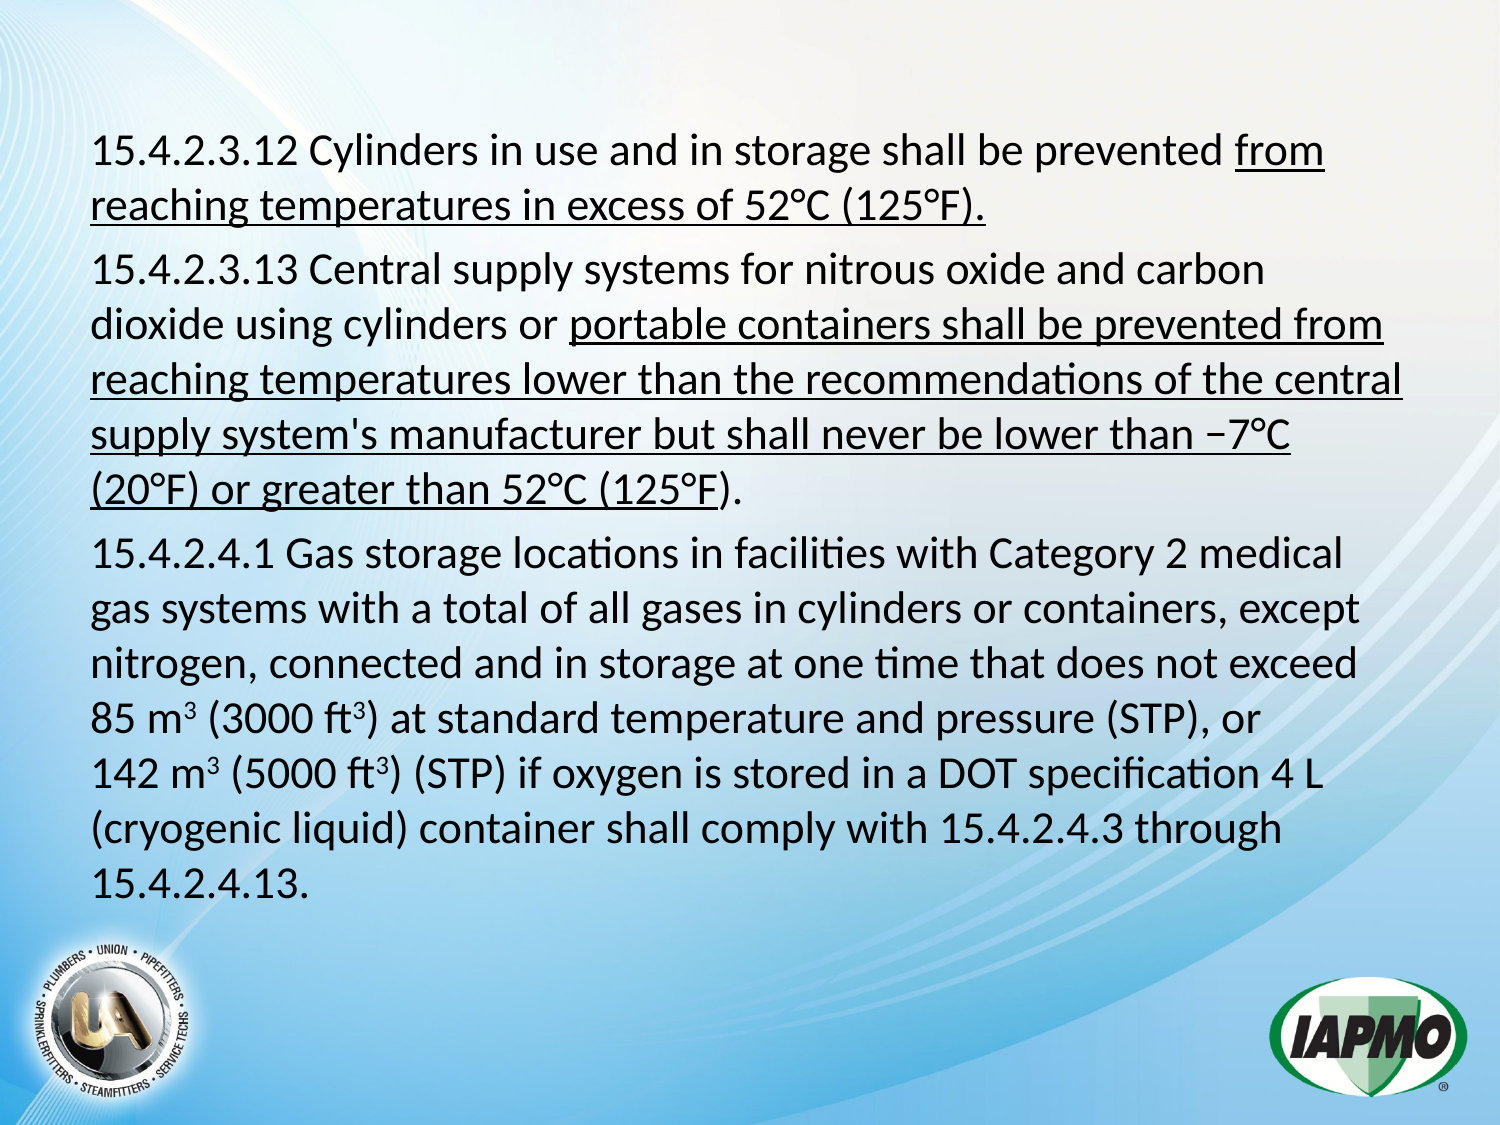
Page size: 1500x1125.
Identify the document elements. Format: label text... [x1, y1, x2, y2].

picture [0, 0, 1500, 1125]
list 15.4.2.3.12 Cylinders in use and in storage shall be prevented from reaching temperatures in excess of 52°C (125°F). 15.4.2.3.13 Central supply systems for nitrous oxide and carbon dioxide using cylinders or portable containers shall be prevented from reaching temperatures lower than the recommendations of the central supply system's manufacturer but shall never be lower than −7°C (20°F) or greater than 52°C (125°F). 15.4.2.4.1 Gas storage locations in facilities with Category 2 medical gas systems with a total of all gases in cylinders or containers, except nitrogen, connected and in storage at one time that does not exceed 85 m3 (3000 ft3) at standard temperature and pressure (STP), or 142 m3 (5000 ft3) (STP) if oxygen is stored in a DOT specification 4 L (cryogenic liquid) container shall comply with 15.4.2.4.3 through 15.4.2.4.13. [75, 112, 1425, 1005]
